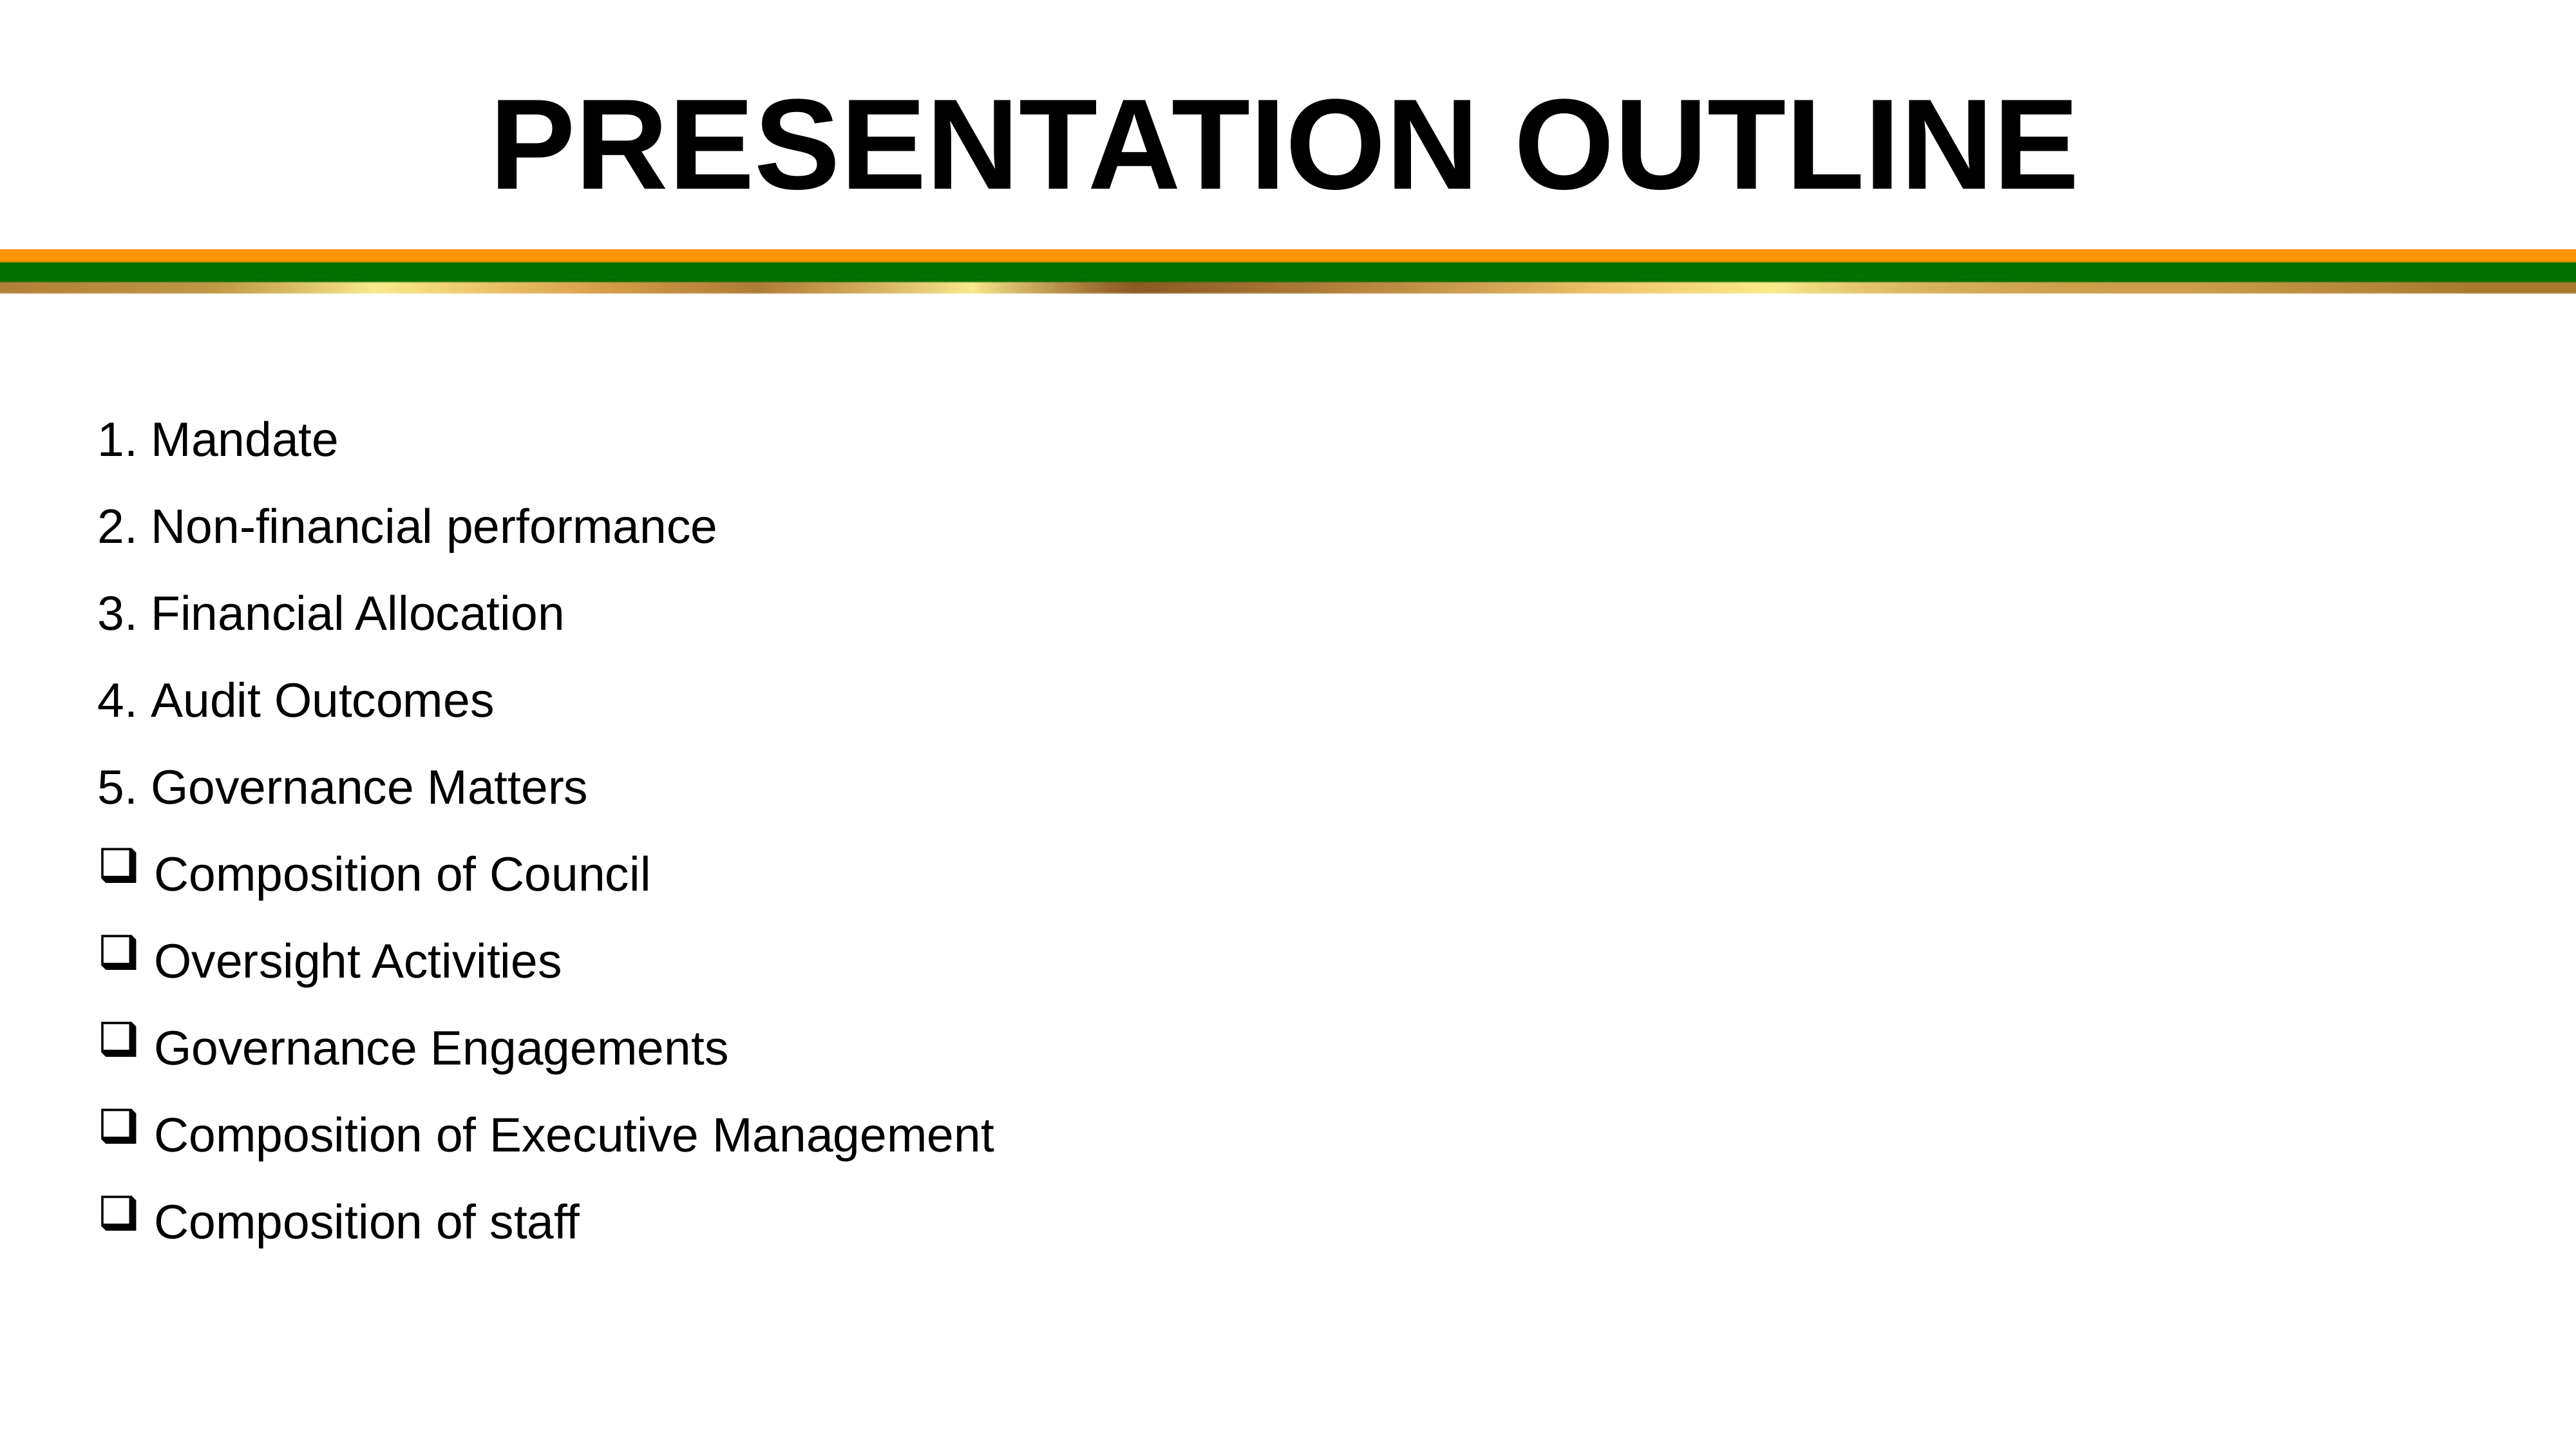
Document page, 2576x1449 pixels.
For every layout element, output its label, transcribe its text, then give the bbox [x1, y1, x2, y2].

text_box Mandate Non-financial performance Financial Allocation Audit Outcomes Governance Matters Composition of Council Oversight Activities Governance Engagements Composition of Executive Management Composition of staff [92, 373, 2576, 1276]
picture [0, 249, 2576, 299]
text_box PRESENTATION OUTLINE [19, 55, 2552, 221]
